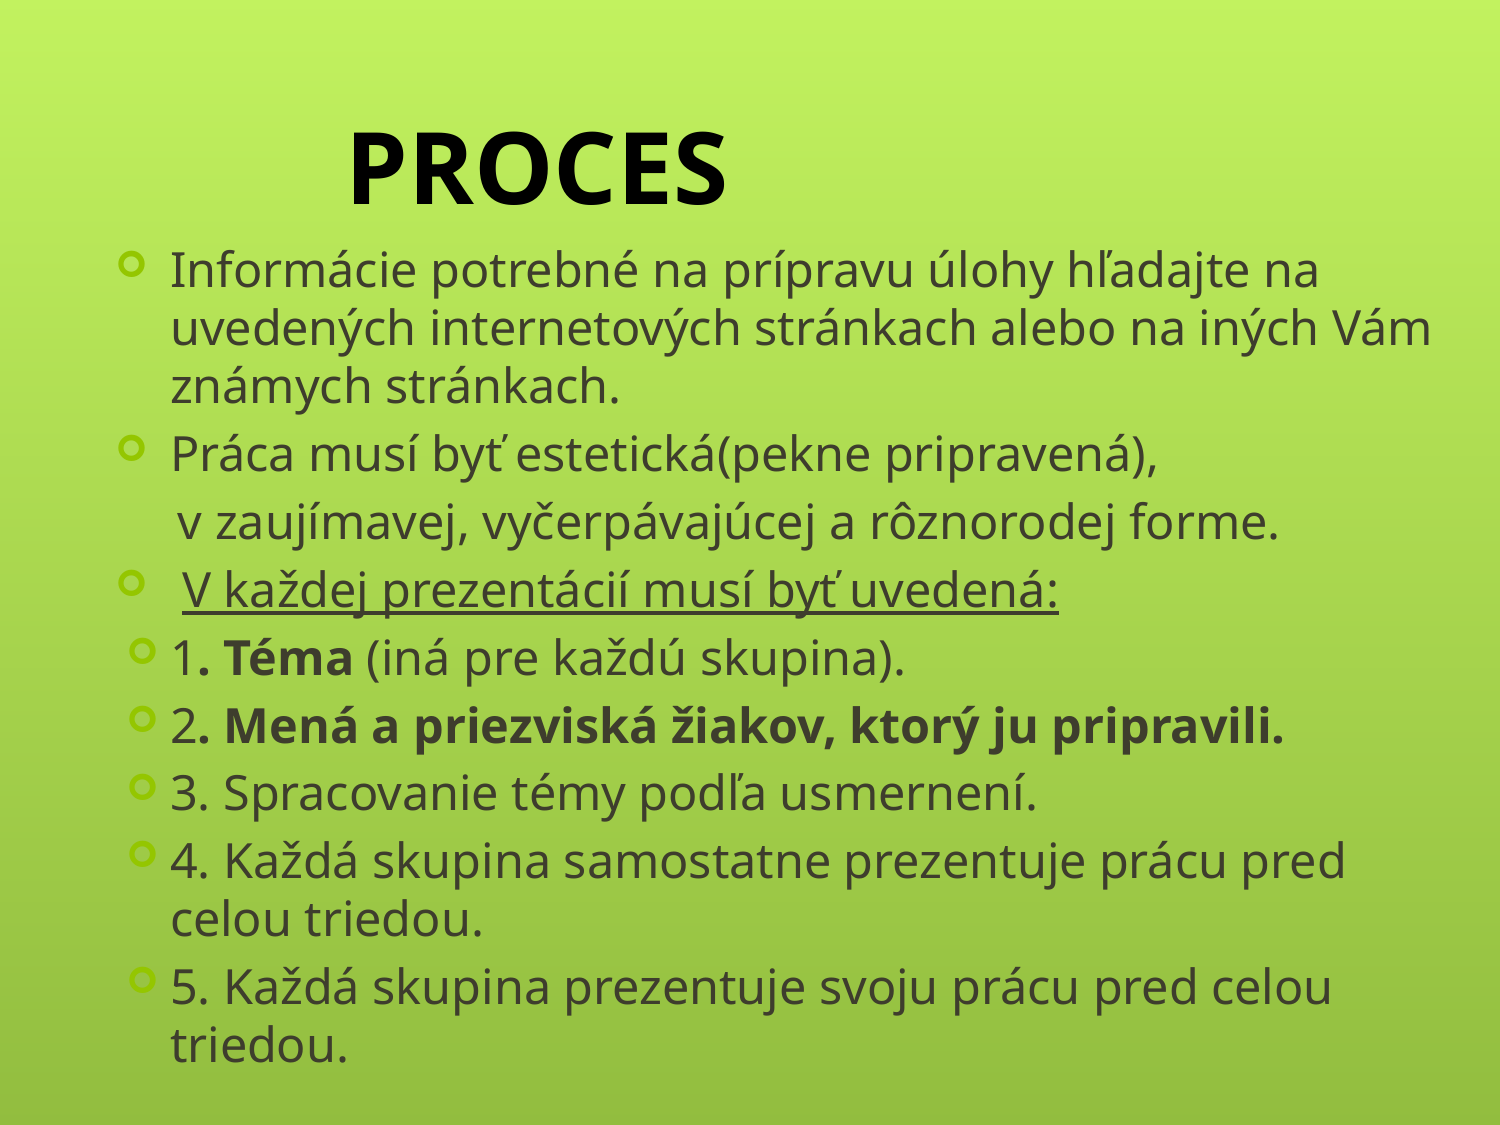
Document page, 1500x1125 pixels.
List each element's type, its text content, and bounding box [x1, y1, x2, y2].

title PROCES [194, 42, 880, 231]
list Informácie potrebné na prípravu úlohy hľadajte na uvedených internetových stránkach alebo na iných Vám známych stránkach. Práca musí byť estetická(pekne pripravená), v zaujímavej, vyčerpávajúcej a rôznorodej forme. V každej prezentácií musí byť uvedená: 1. Téma (iná pre každú skupina). 2. Mená a priezviská žiakov, ktorý ju pripravili. 3. Spracovanie témy podľa usmernení. 4. Každá skupina samostatne prezentuje prácu pred celou triedou. 5. Každá skupina prezentuje svoju prácu pred celou triedou. [100, 231, 1471, 1083]
